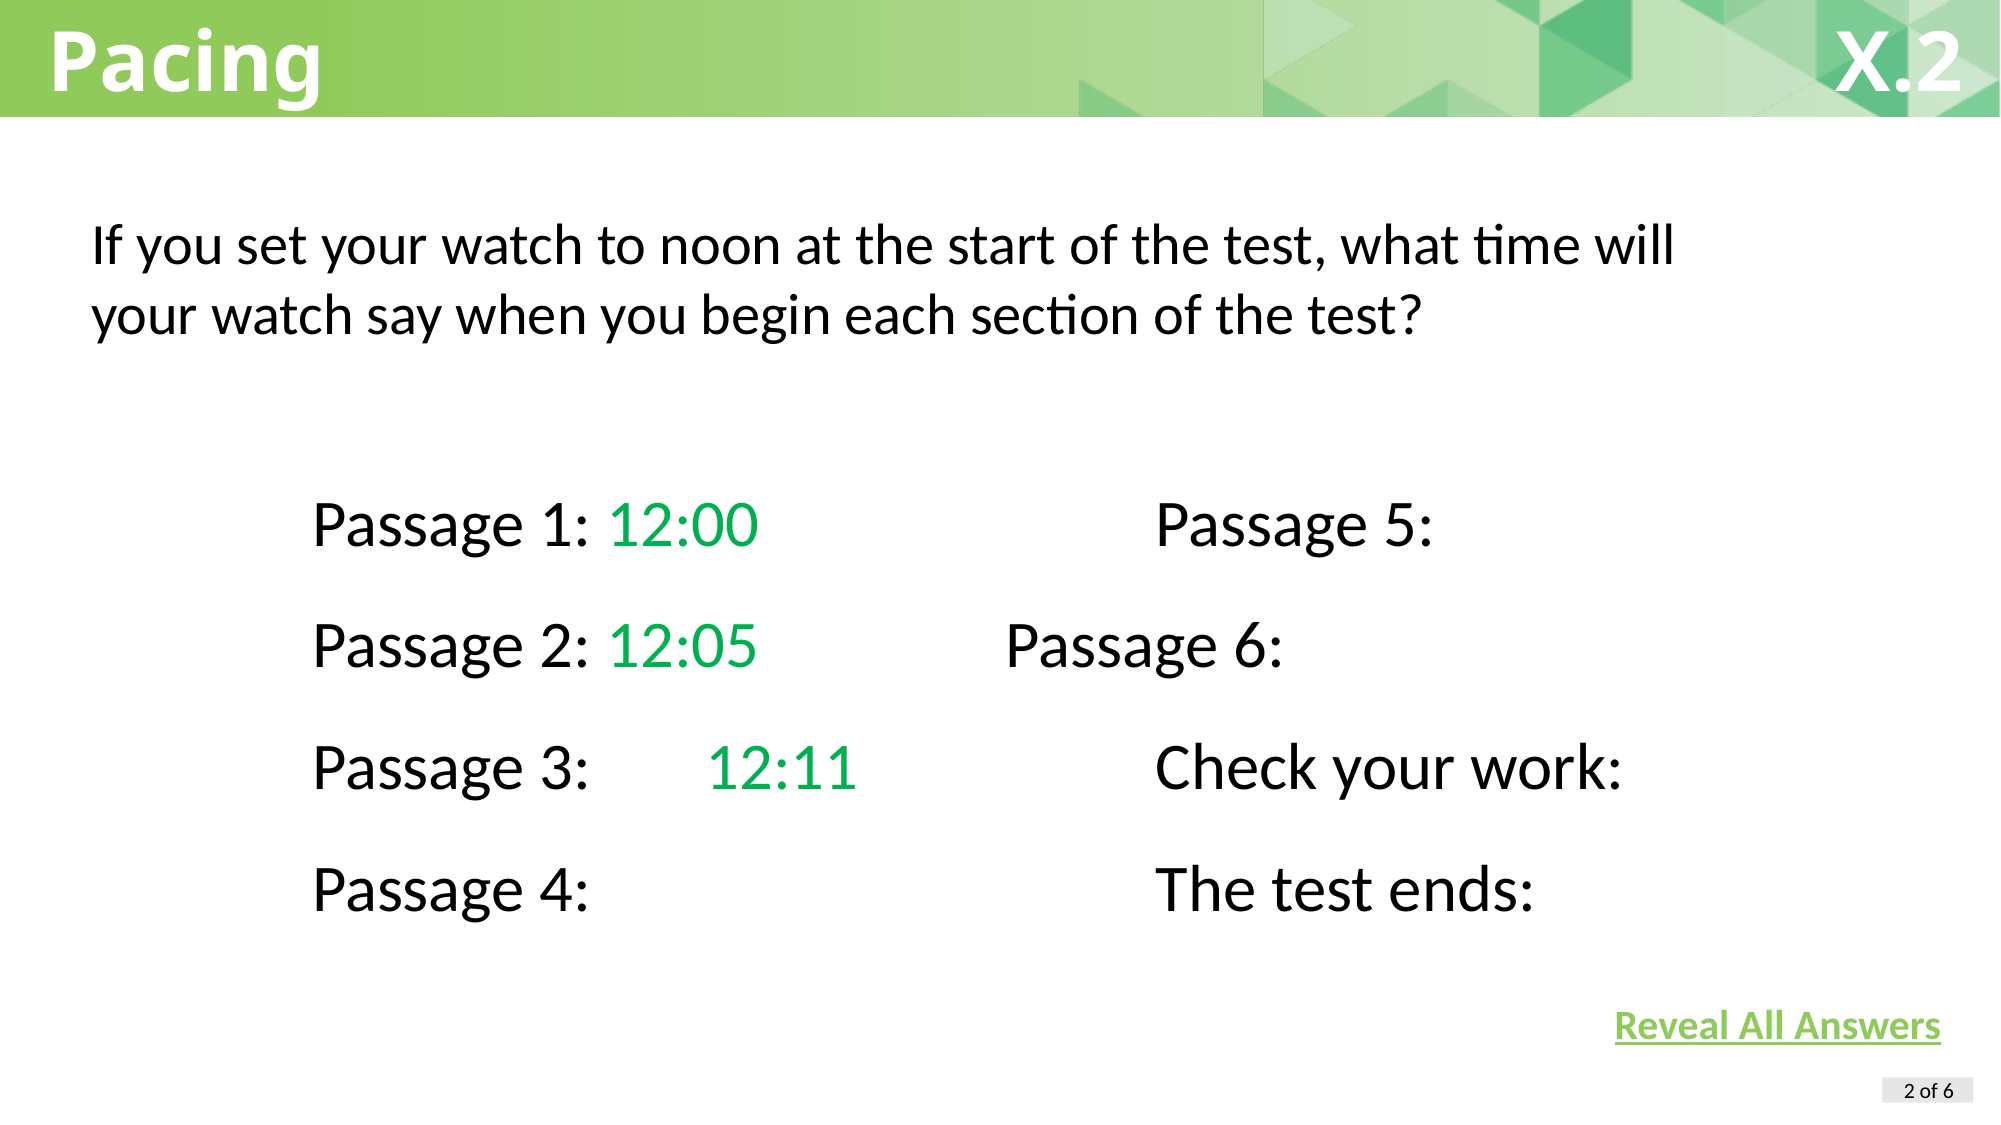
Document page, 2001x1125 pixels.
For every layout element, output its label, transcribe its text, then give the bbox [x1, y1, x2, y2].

text_box Pacing [32, 11, 720, 117]
text_box Passage 1: 12:00 Passage 5: Passage 2: 12:05 Passage 6: Passage 3: 12:11 Check your work: Passage 4: The test ends: [297, 472, 1883, 1054]
text_box If you set your watch to noon at the start of the test, what time will your watch say when you begin each section of the test? [76, 198, 1788, 354]
picture [989, 0, 2000, 117]
text_box [0, 0, 2000, 118]
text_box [1882, 1076, 1974, 1104]
text_box Reveal All Answers [1883, 990, 1957, 1047]
